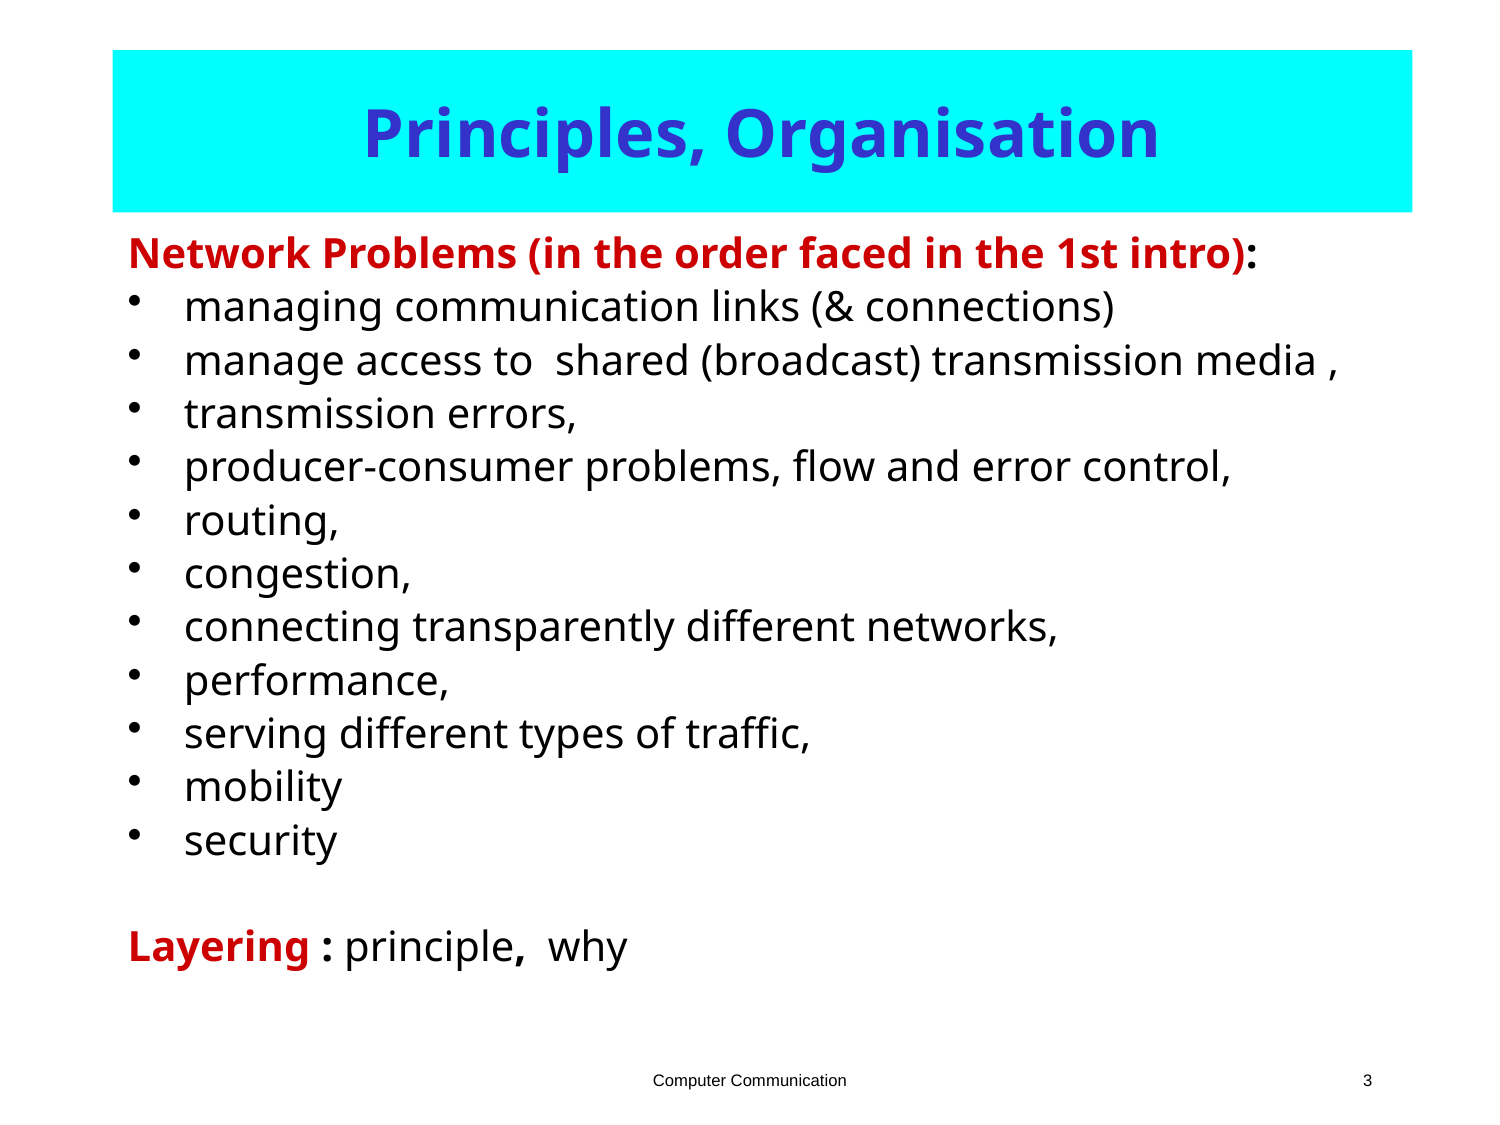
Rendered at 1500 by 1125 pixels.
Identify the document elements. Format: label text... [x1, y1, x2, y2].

title Principles, Organisation [112, 49, 1413, 213]
slide_number 3 [1074, 1062, 1388, 1101]
footer Computer Communication [512, 1062, 988, 1101]
list Network Problems (in the order faced in the 1st intro): managing communication links (& connections) manage access to shared (broadcast) transmission media , transmission errors, producer-consumer problems, flow and error control, routing, congestion, connecting transparently different networks, performance, serving different types of traffic, mobility security Layering : principle, why [112, 224, 1388, 1051]
